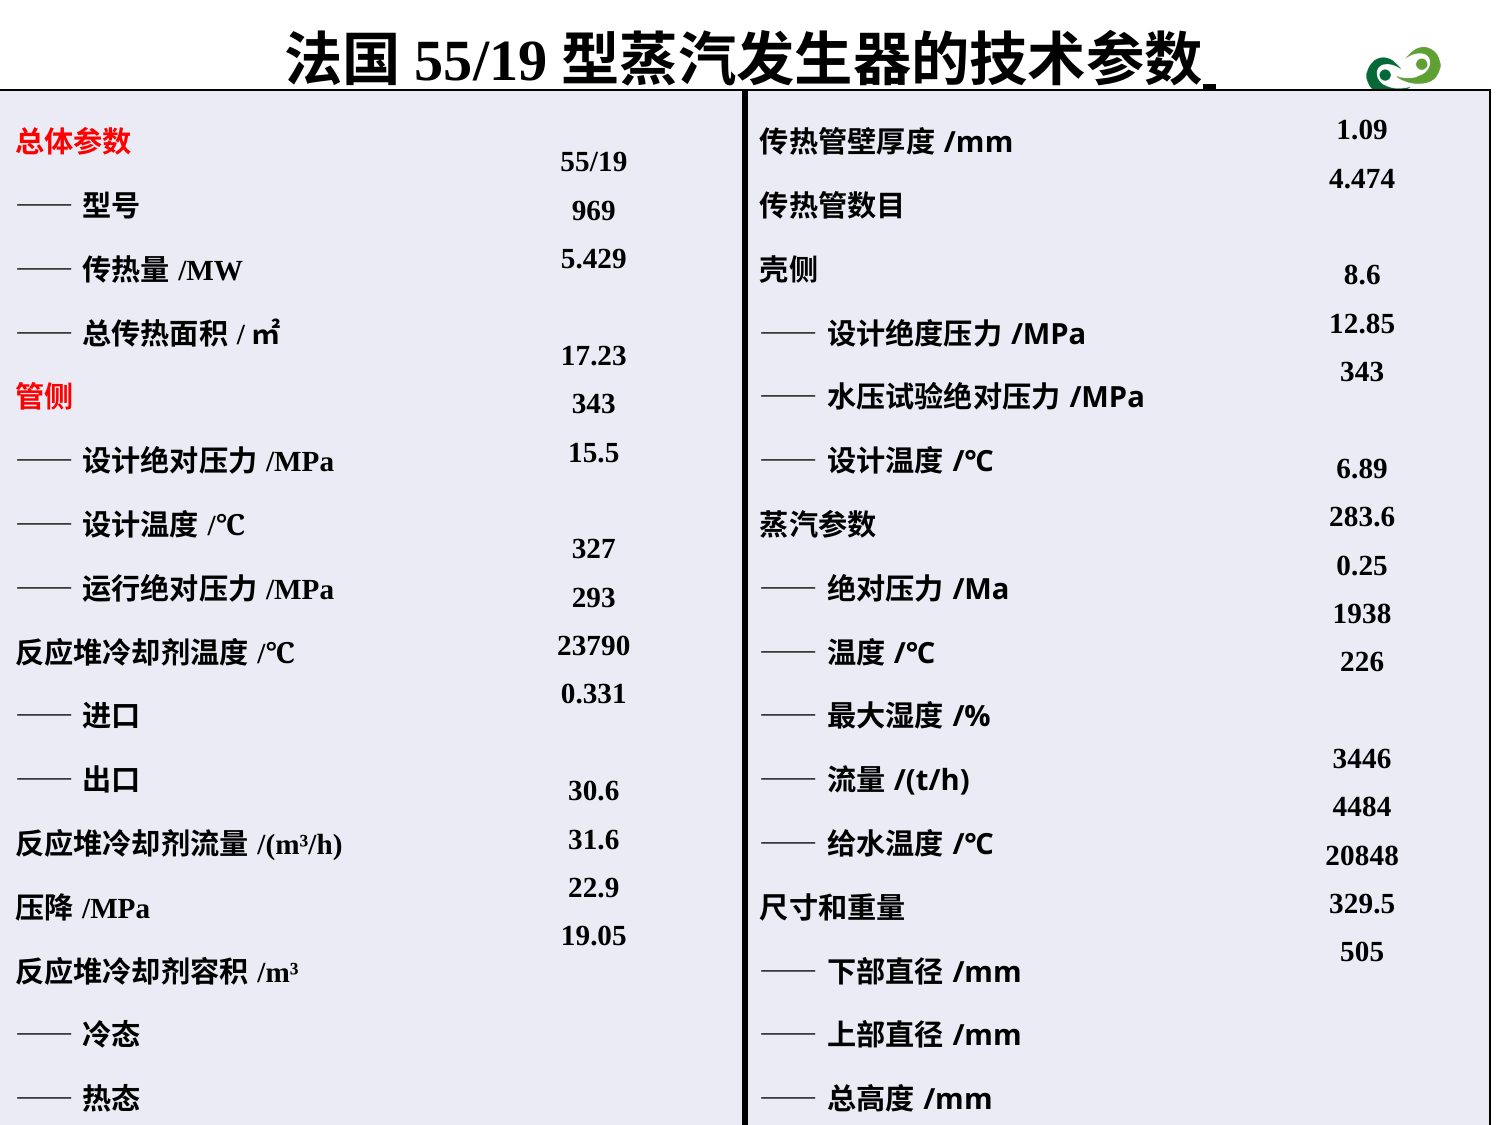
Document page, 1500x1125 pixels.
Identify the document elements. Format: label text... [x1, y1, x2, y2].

table_header 传热管壁厚度/mm 传热管数目 壳侧 ——设计绝度压力/MPa ——水压试验绝对压力/MPa ——设计温度/℃ 蒸汽参数 ——绝对压力/Ma ——温度/℃ ——最大湿度/% ——流量/(t/h) ——给水温度/℃ 尺寸和重量 ——下部直径/mm ——上部直径/mm ——总高度/mm ——无水总重/t ——满水总重/t [748, 99, 1234, 1125]
table_header 总体参数 ——型号 ——传热量/MW ——总传热面积/㎡ 管侧 ——设计绝对压力/MPa ——设计温度/℃ ——运行绝对压力/MPa 反应堆冷却剂温度/℃ ——进口 ——出口 反应堆冷却剂流量/(m³/h) 压降/MPa 反应堆冷却剂容积/m³ ——冷态 ——热态 水压试验绝对压力/MPa 传热管直径/mm [0, 91, 443, 1125]
table_header 55/19 969 5.429 17.23 343 15.5 327 293 23790 0.331 30.6 31.6 22.9 19.05 [443, 99, 742, 1125]
table_header 1.09 4.474 8.6 12.85 343 6.89 283.6 0.25 1938 226 3446 4484 20848 329.5 505 [1234, 91, 1489, 1125]
text_box 法国55/19型蒸汽发生器的技术参数 [125, 7, 1375, 99]
picture [1375, 46, 1477, 89]
